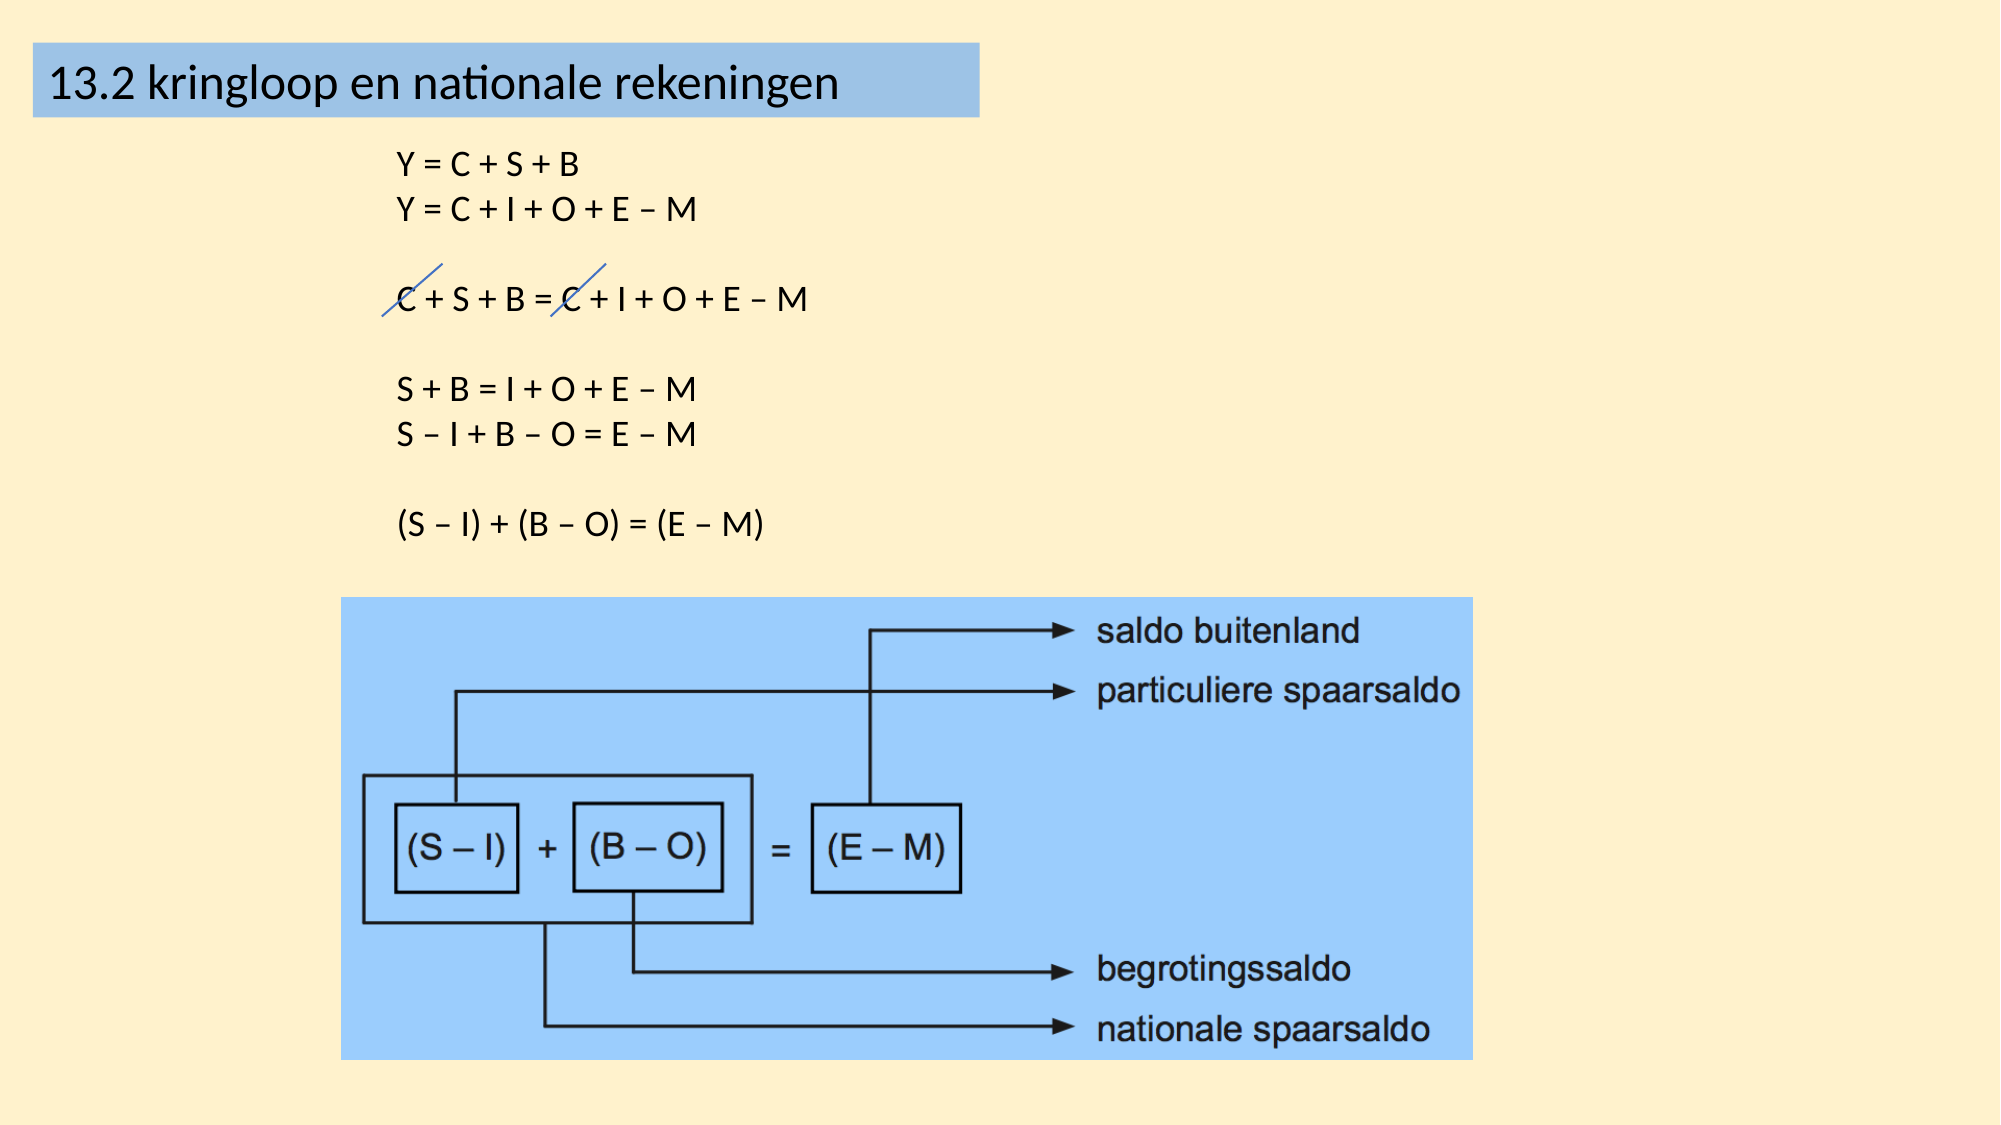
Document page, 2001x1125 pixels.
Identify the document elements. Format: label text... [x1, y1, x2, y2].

text_box 13.2 kringloop en nationale rekeningen [32, 42, 980, 118]
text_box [550, 263, 606, 317]
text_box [381, 263, 443, 317]
text_box Y = C + S + B Y = C + I + O + E – M C + S + B = C + I + O + E – M S + B = I + O + E – M S – I + B – O = E – M (S – I) + (B – O) = (E – M) [381, 131, 881, 552]
picture [340, 597, 1473, 1061]
